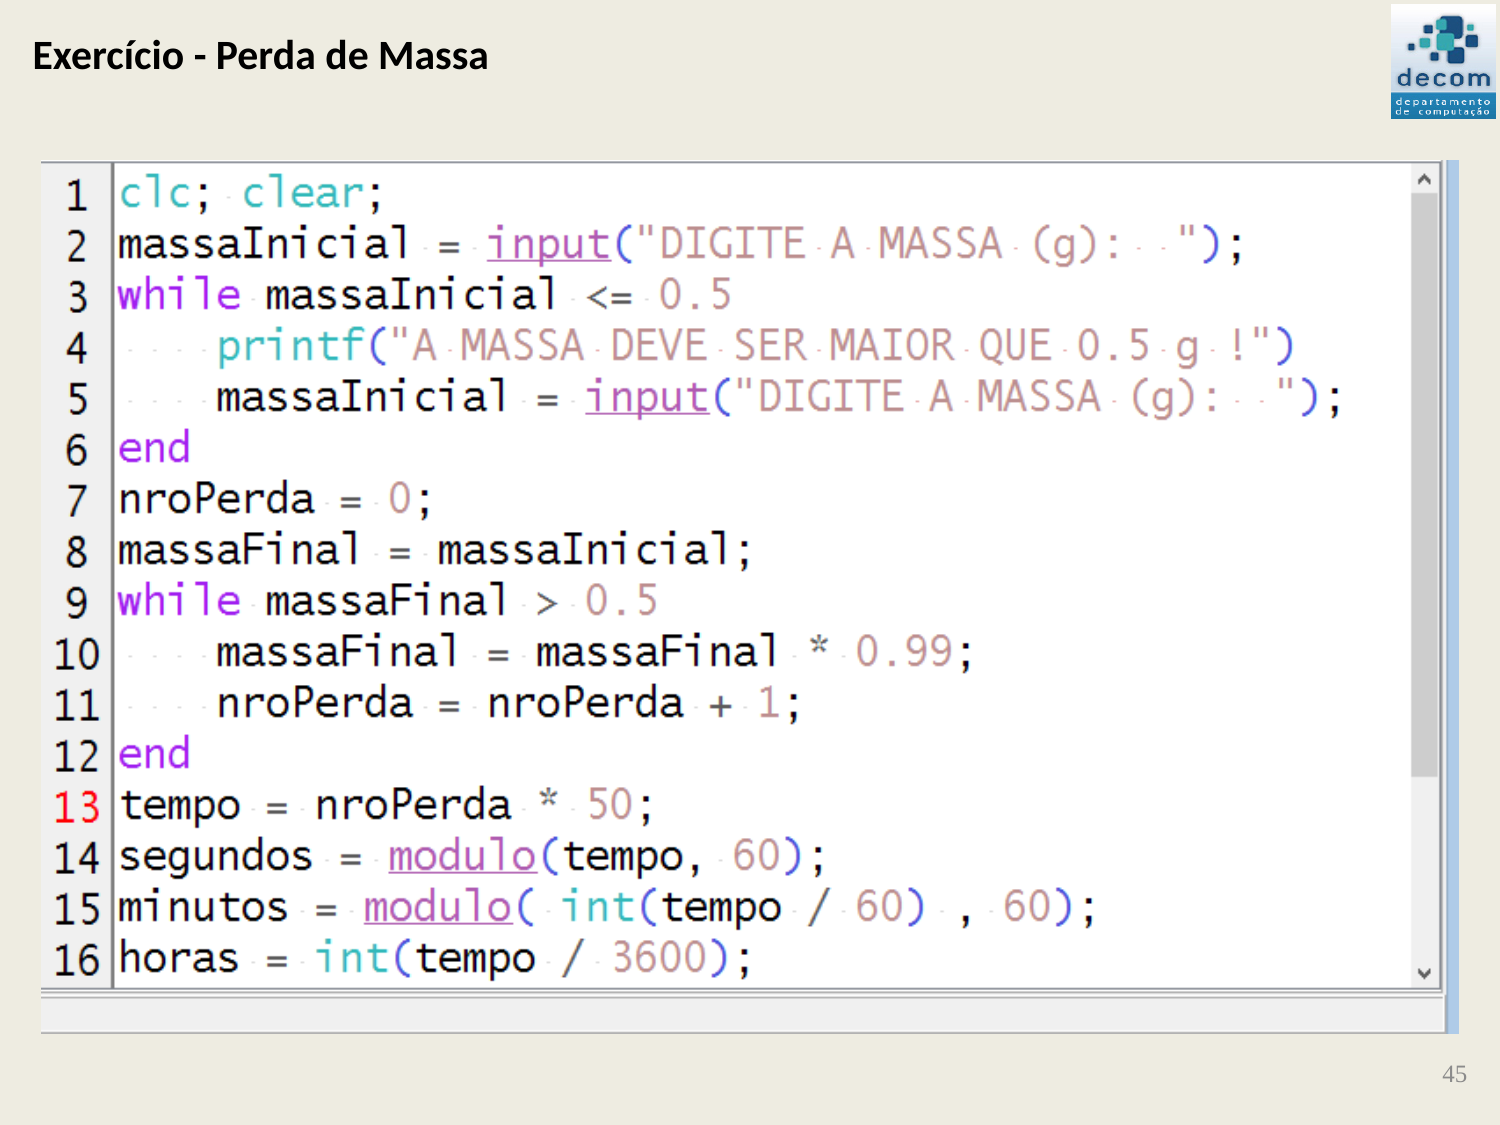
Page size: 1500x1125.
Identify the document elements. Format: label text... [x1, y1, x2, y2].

slide_number 45 [1421, 1042, 1483, 1103]
picture [1391, 4, 1496, 119]
title Exercício - Perda de Massa [17, 7, 1368, 100]
picture [41, 160, 1459, 1034]
